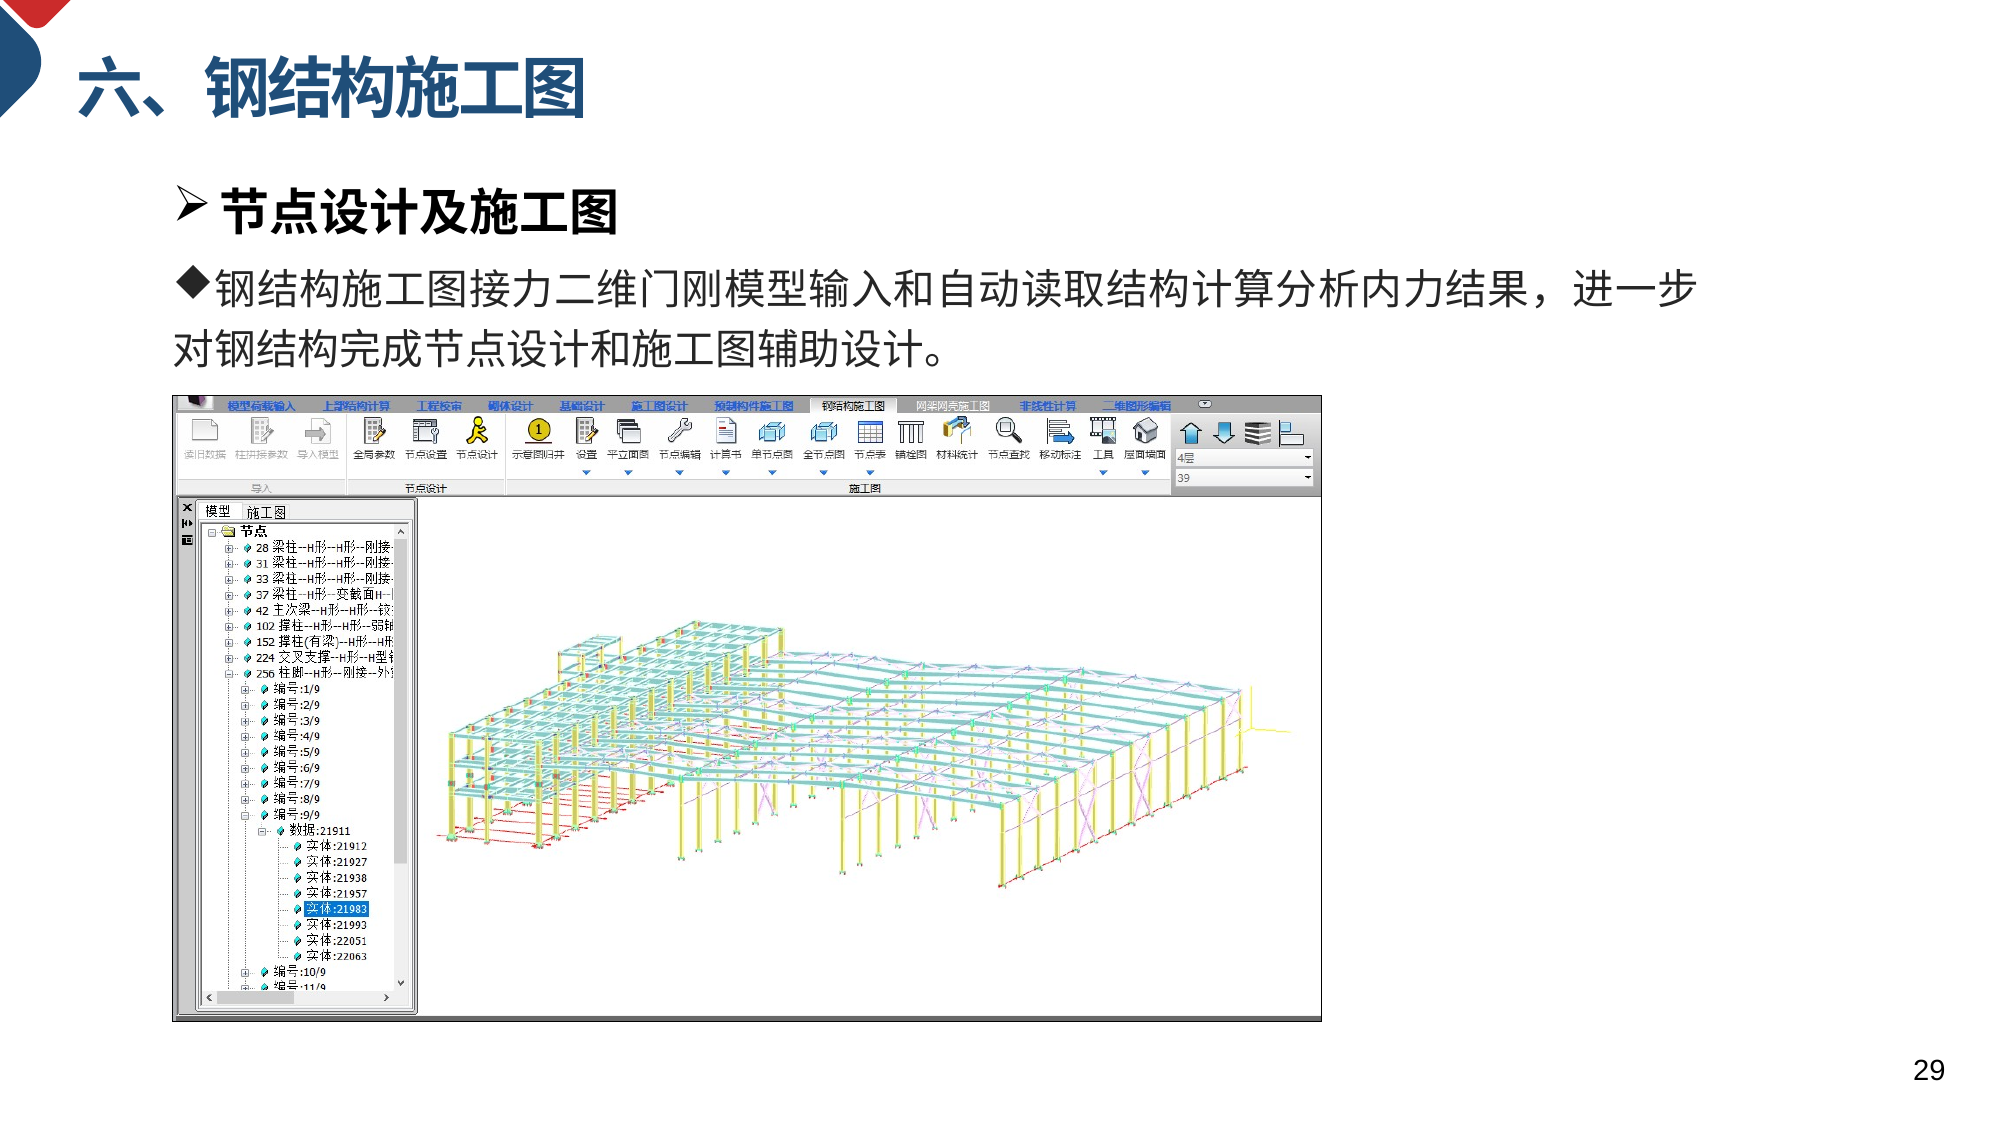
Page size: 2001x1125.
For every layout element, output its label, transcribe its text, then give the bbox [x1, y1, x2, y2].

text_box 节点设计及施工图 [158, 142, 1605, 245]
text_box 六、钢结构施工图 [61, 37, 604, 133]
text_box 钢结构施工图接力二维门刚模型输入和自动读取结构计算分析内力结果，进一步对钢结构完成节点设计和施工图辅助设计。 [158, 245, 1715, 381]
picture [172, 395, 1322, 1022]
